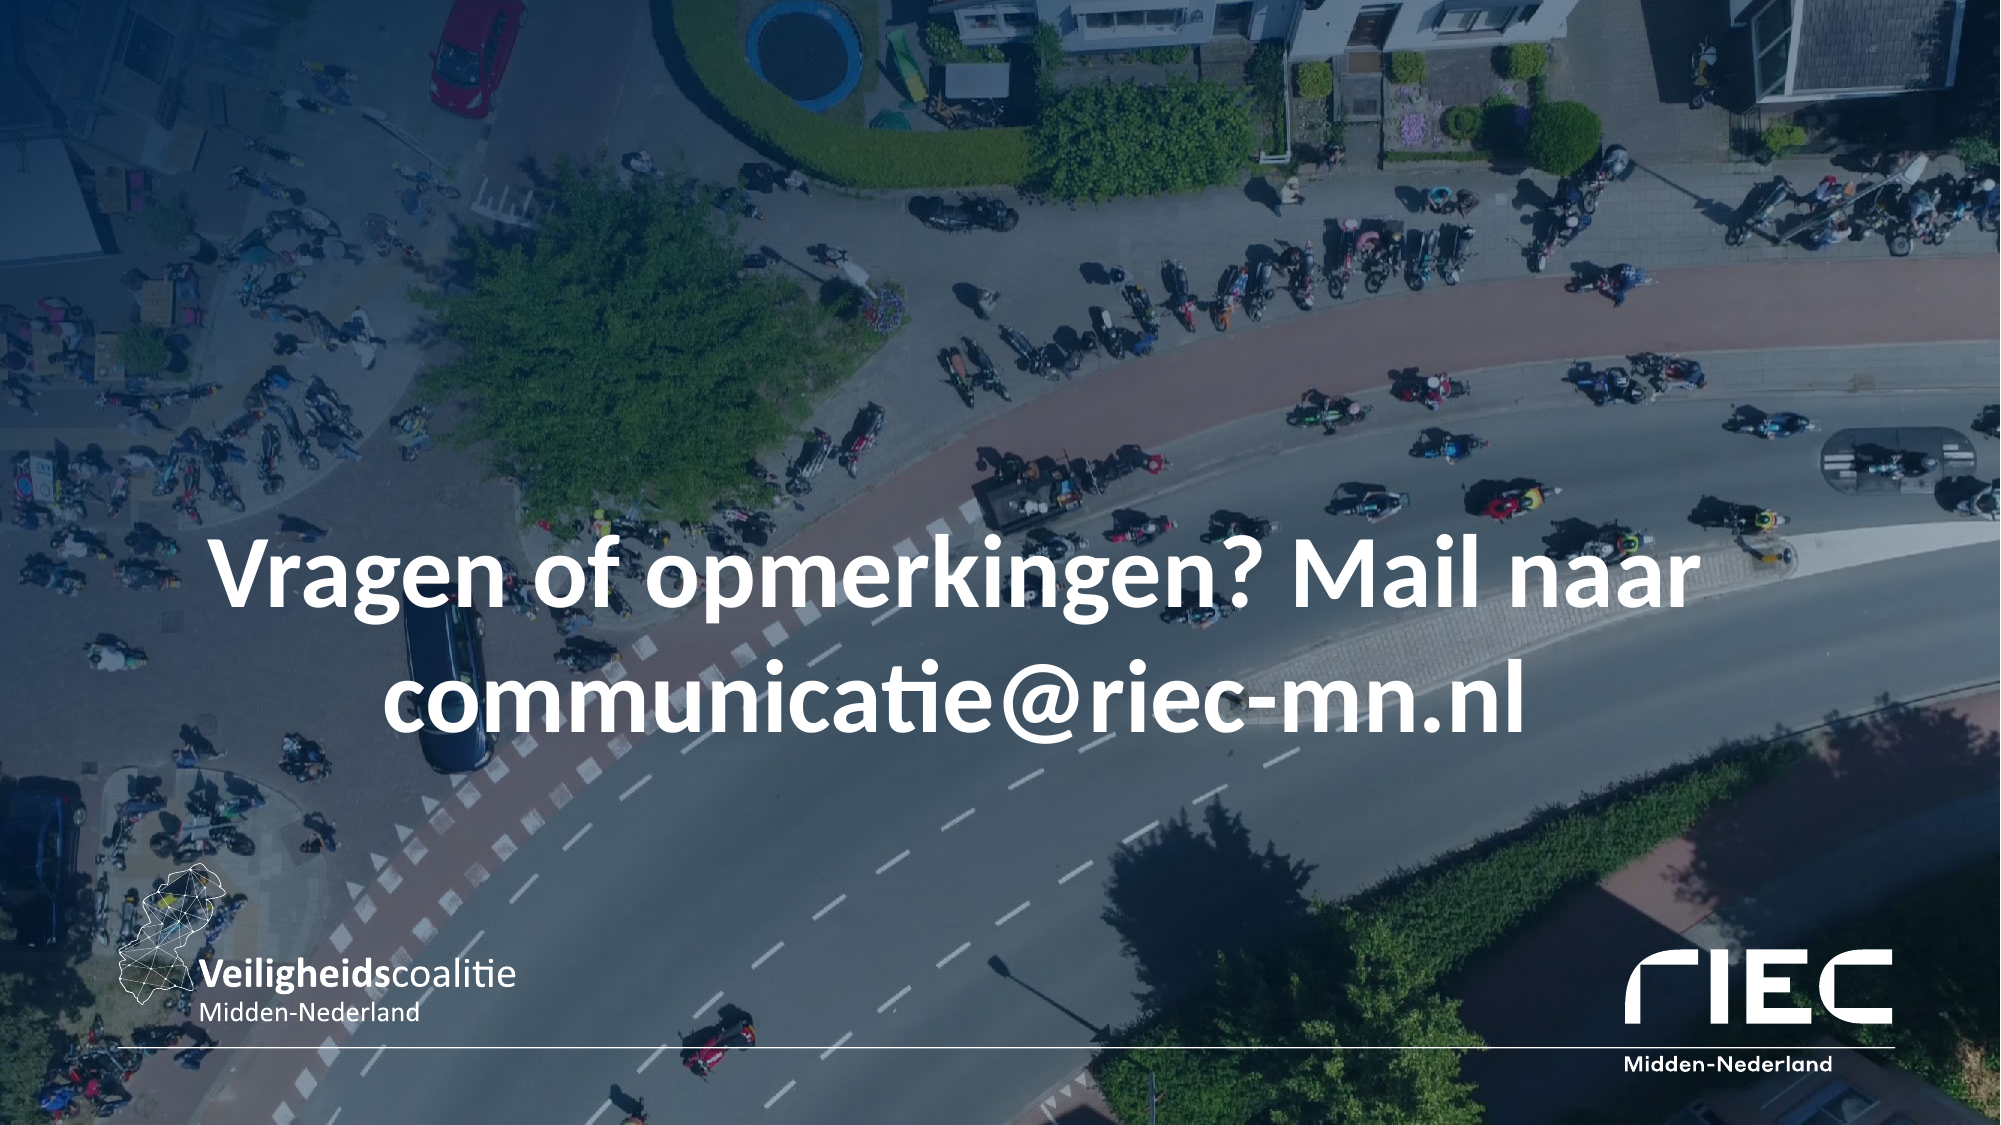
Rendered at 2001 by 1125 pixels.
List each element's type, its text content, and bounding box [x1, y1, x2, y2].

picture [0, 0, 2000, 1125]
title Vragen of opmerkingen? Mail naar communicatie@riec-mn.nl [114, 503, 1886, 639]
